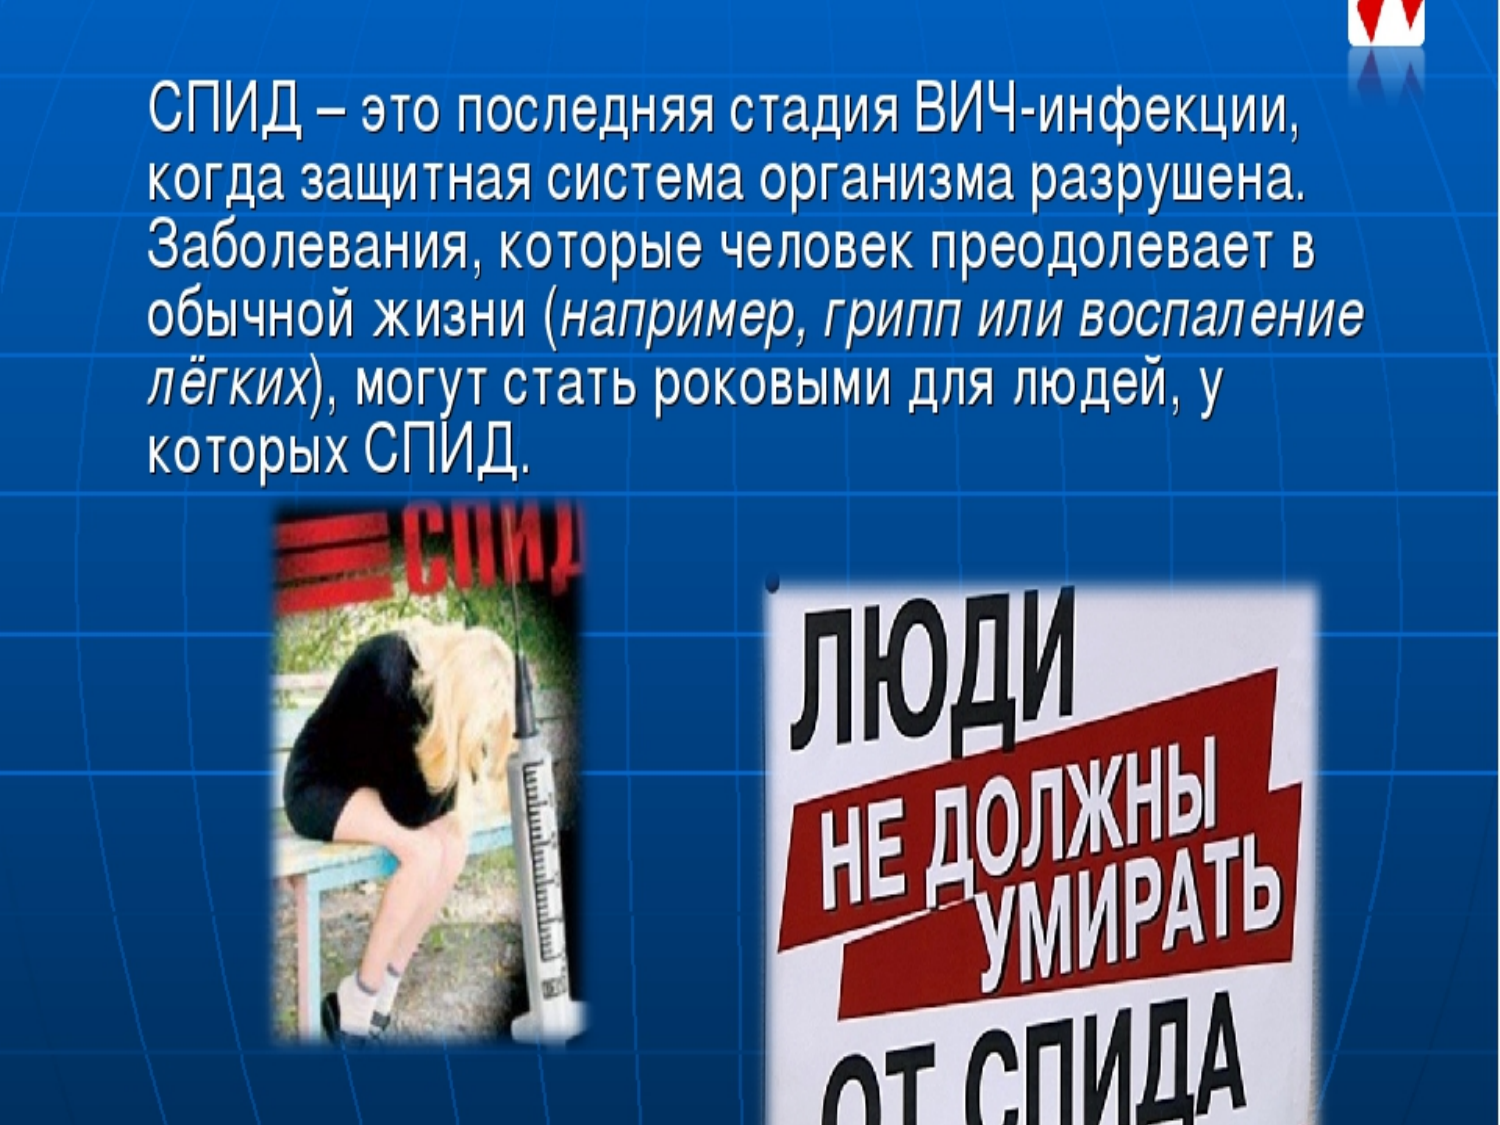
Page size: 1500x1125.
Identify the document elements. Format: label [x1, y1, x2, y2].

list [0, 0, 1500, 1125]
